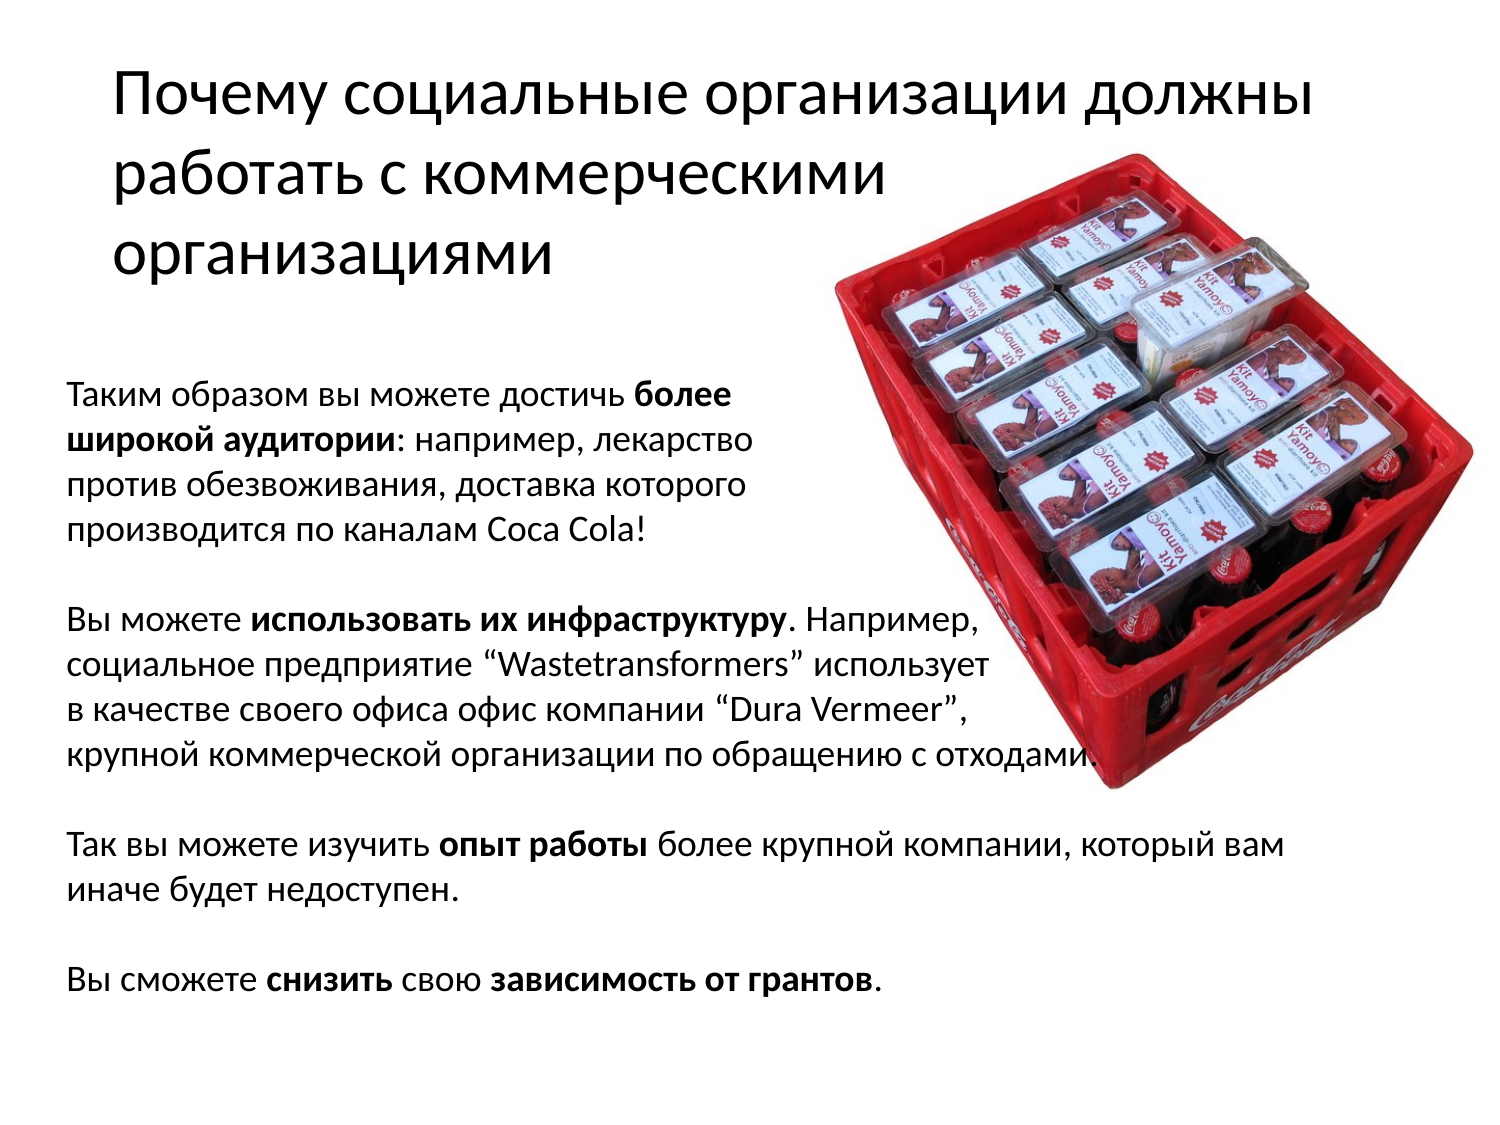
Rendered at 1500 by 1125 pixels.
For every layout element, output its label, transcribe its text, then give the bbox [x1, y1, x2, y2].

text_box Таким образом вы можете достичь более широкой аудитории: например, лекарство против обезвоживания, доставка которого производится по каналам Coca Cola! Вы можете использовать их инфраструктуру. Например, социальное предприятие “Wastetransformers” использует в качестве своего офиса офис компании “Dura Vermeer”, крупной коммерческой организации по обращению с отходами. Так вы можете изучить опыт работы более крупной компании, который вам иначе будет недоступен. Вы сможете снизить свою зависимость от грантов. [51, 361, 1322, 1052]
picture [805, 128, 1500, 805]
text_box Почему социальные организации должны работать с коммерческими организациями [98, 40, 1348, 296]
